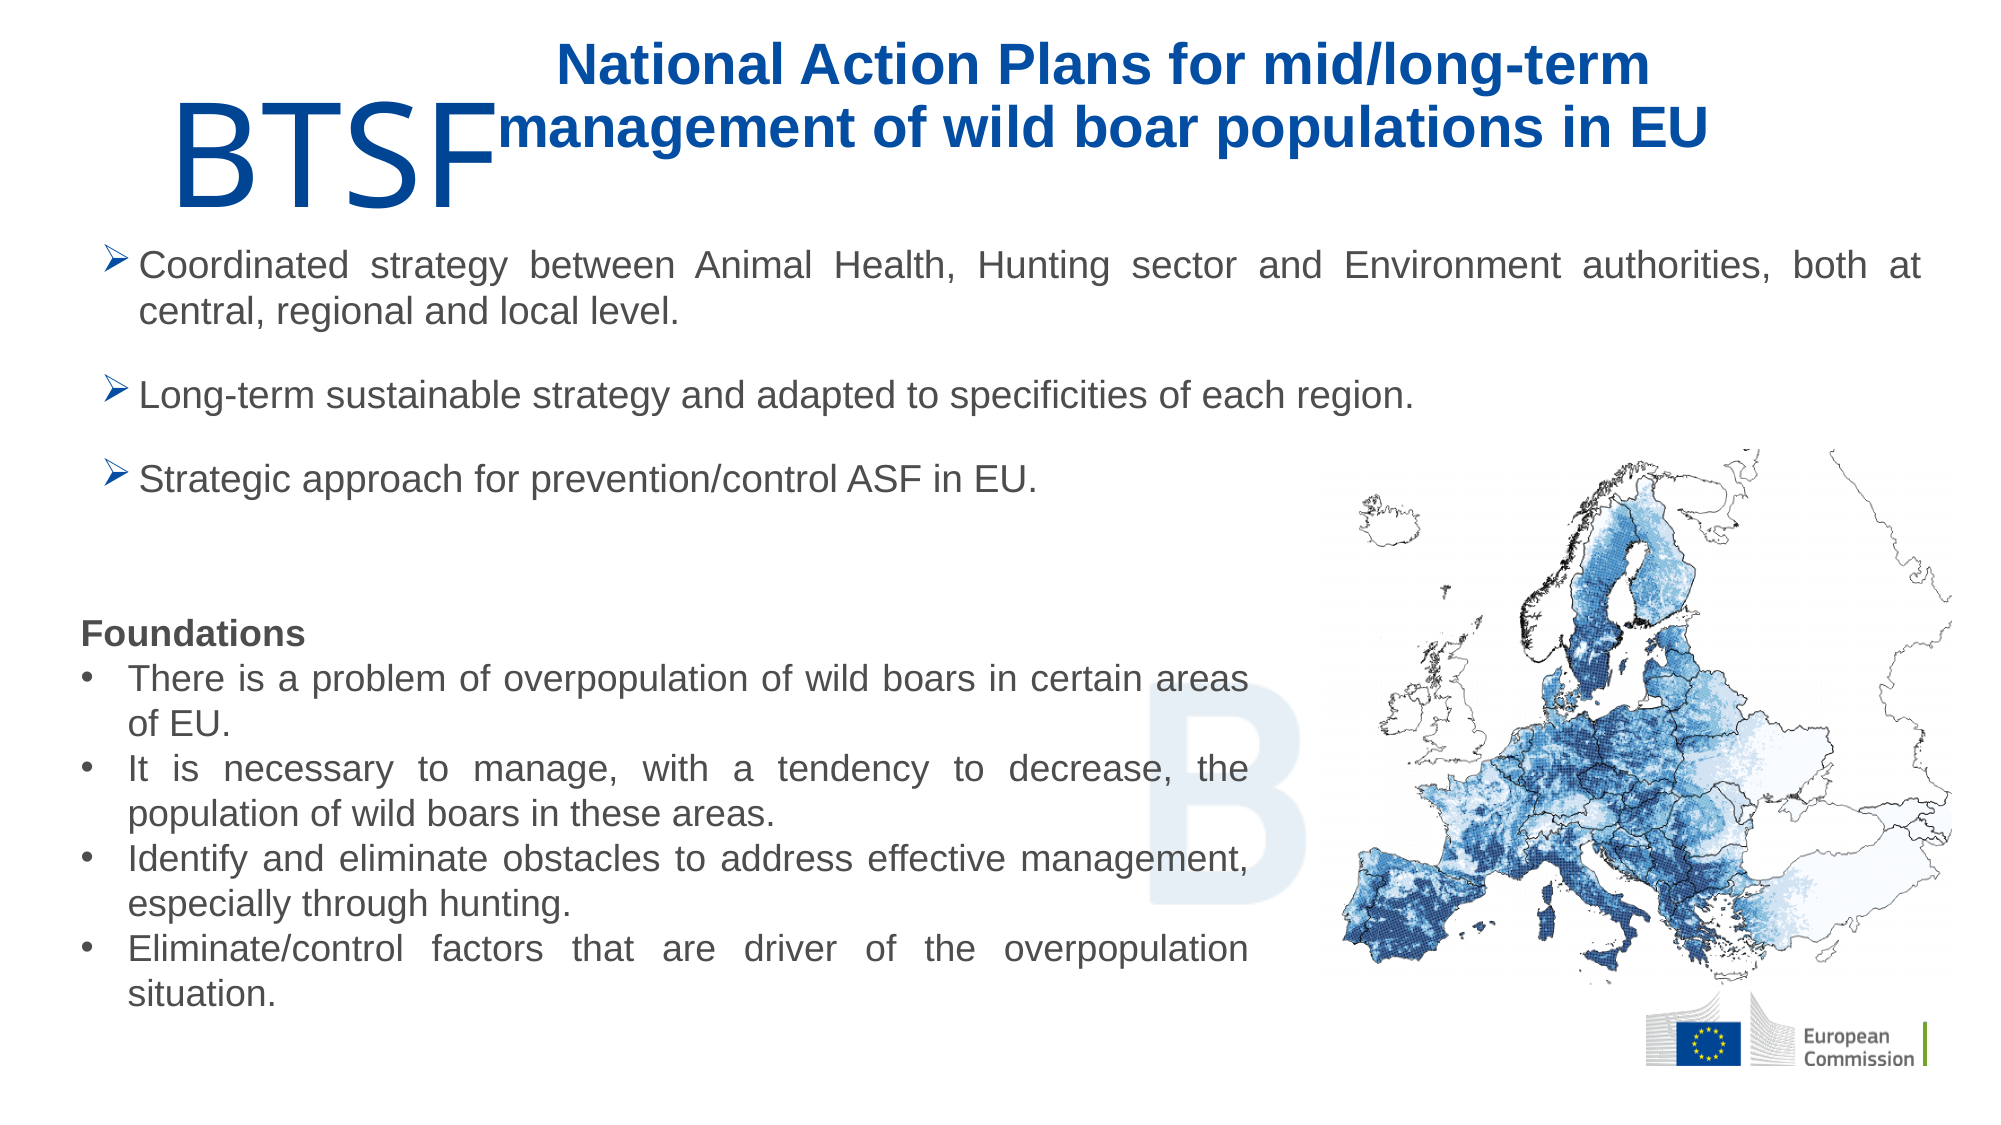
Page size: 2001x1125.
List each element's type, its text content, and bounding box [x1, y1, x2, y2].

picture [1316, 449, 1952, 986]
text_box Foundations There is a problem of overpopulation of wild boars in certain areas of EU. It is necessary to manage, with a tendency to decrease, the population of wild boars in these areas. Identify and eliminate obstacles to address effective management, especially through hunting. Eliminate/control factors that are driver of the overpopulation situation. [65, 601, 1265, 1022]
list Coordinated strategy between Animal Health, Hunting sector and Environment authorities, both at central, regional and local level. Long-term sustainable strategy and adapted to specificities of each region. Strategic approach for prevention/control ASF in EU. [86, 232, 1936, 947]
title National Action Plans for mid/long-term management of wild boar populations in EU [386, 27, 1822, 232]
picture [1646, 991, 1927, 1066]
